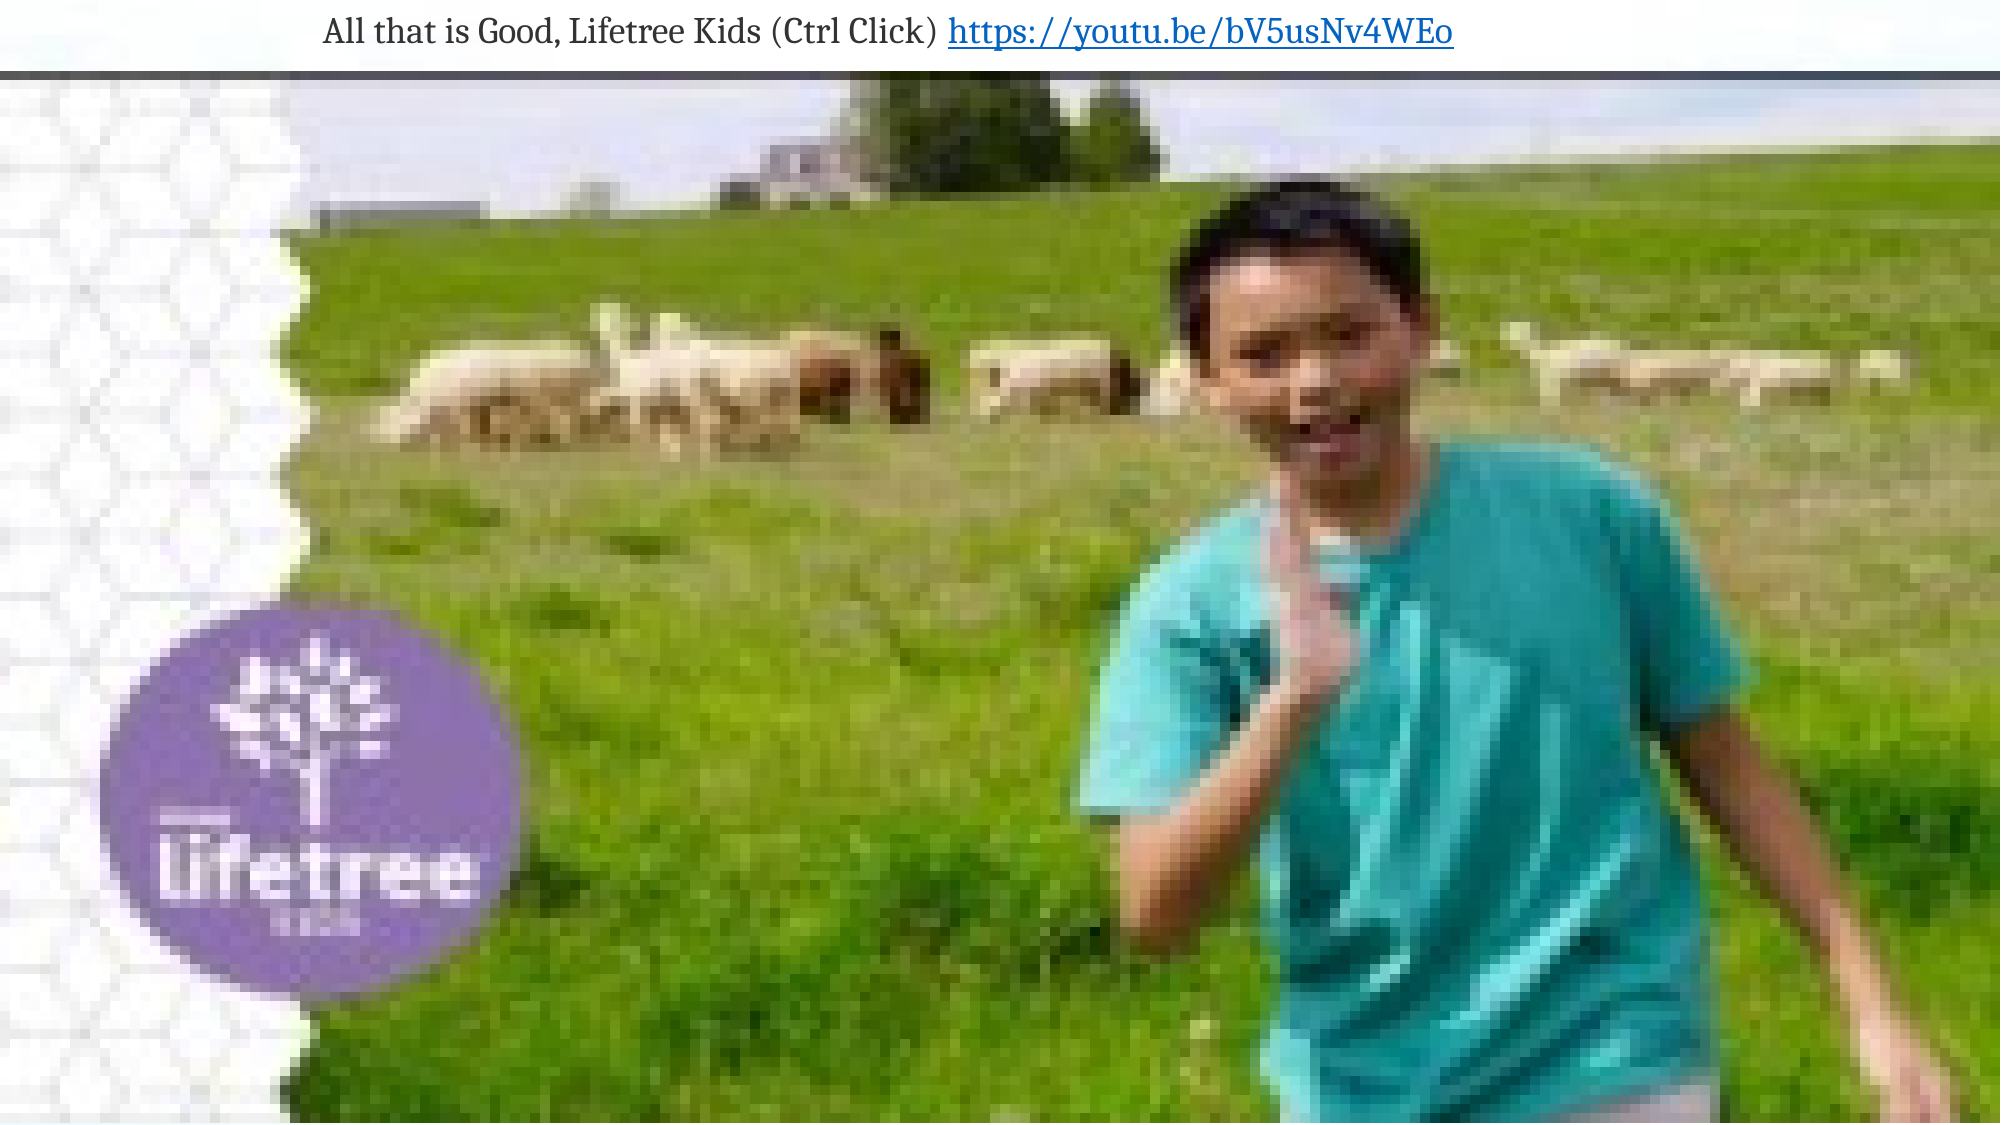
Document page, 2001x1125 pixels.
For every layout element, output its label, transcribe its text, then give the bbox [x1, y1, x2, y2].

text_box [0, 70, 2000, 1124]
picture [0, 0, 2001, 1125]
title All that is Good, Lifetree Kids (Ctrl Click) https://youtu.be/bV5usNv4WEo [307, 1, 1605, 62]
